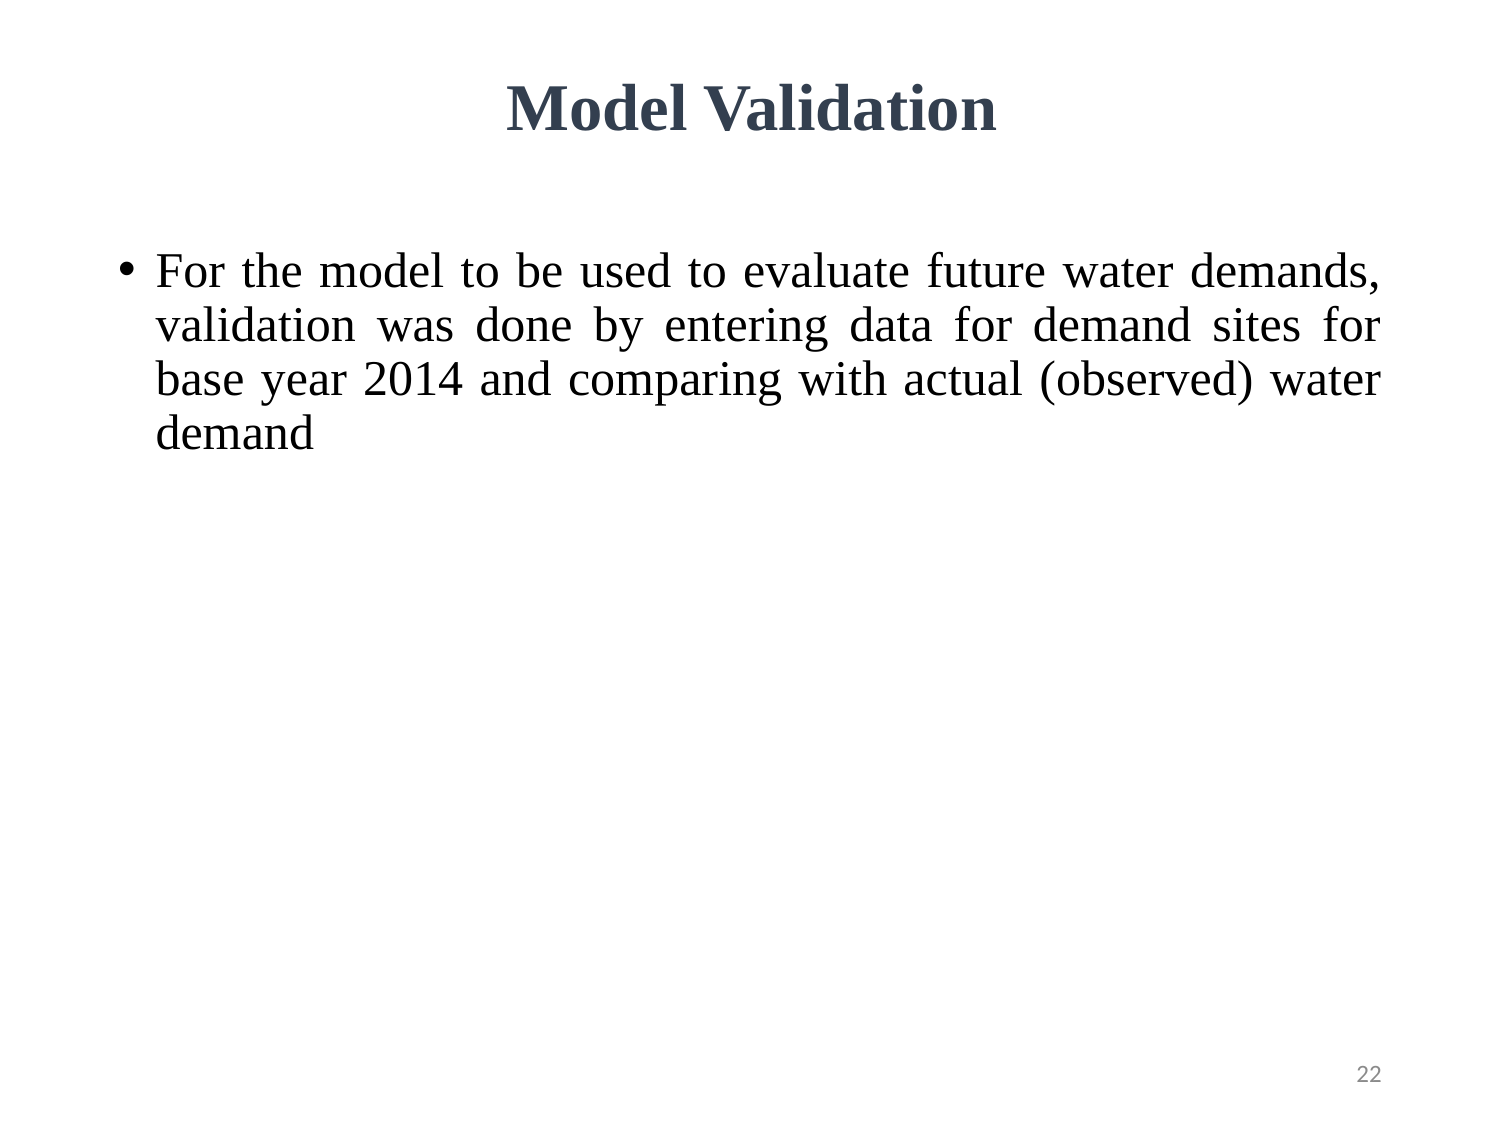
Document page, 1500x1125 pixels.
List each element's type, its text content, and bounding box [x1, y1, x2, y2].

slide_number 22 [1059, 1042, 1397, 1103]
list For the model to be used to evaluate future water demands, validation was done by entering data for demand sites for base year 2014 and comparing with actual (observed) water demand [103, 155, 1397, 870]
title Model Validation [105, 0, 1400, 218]
